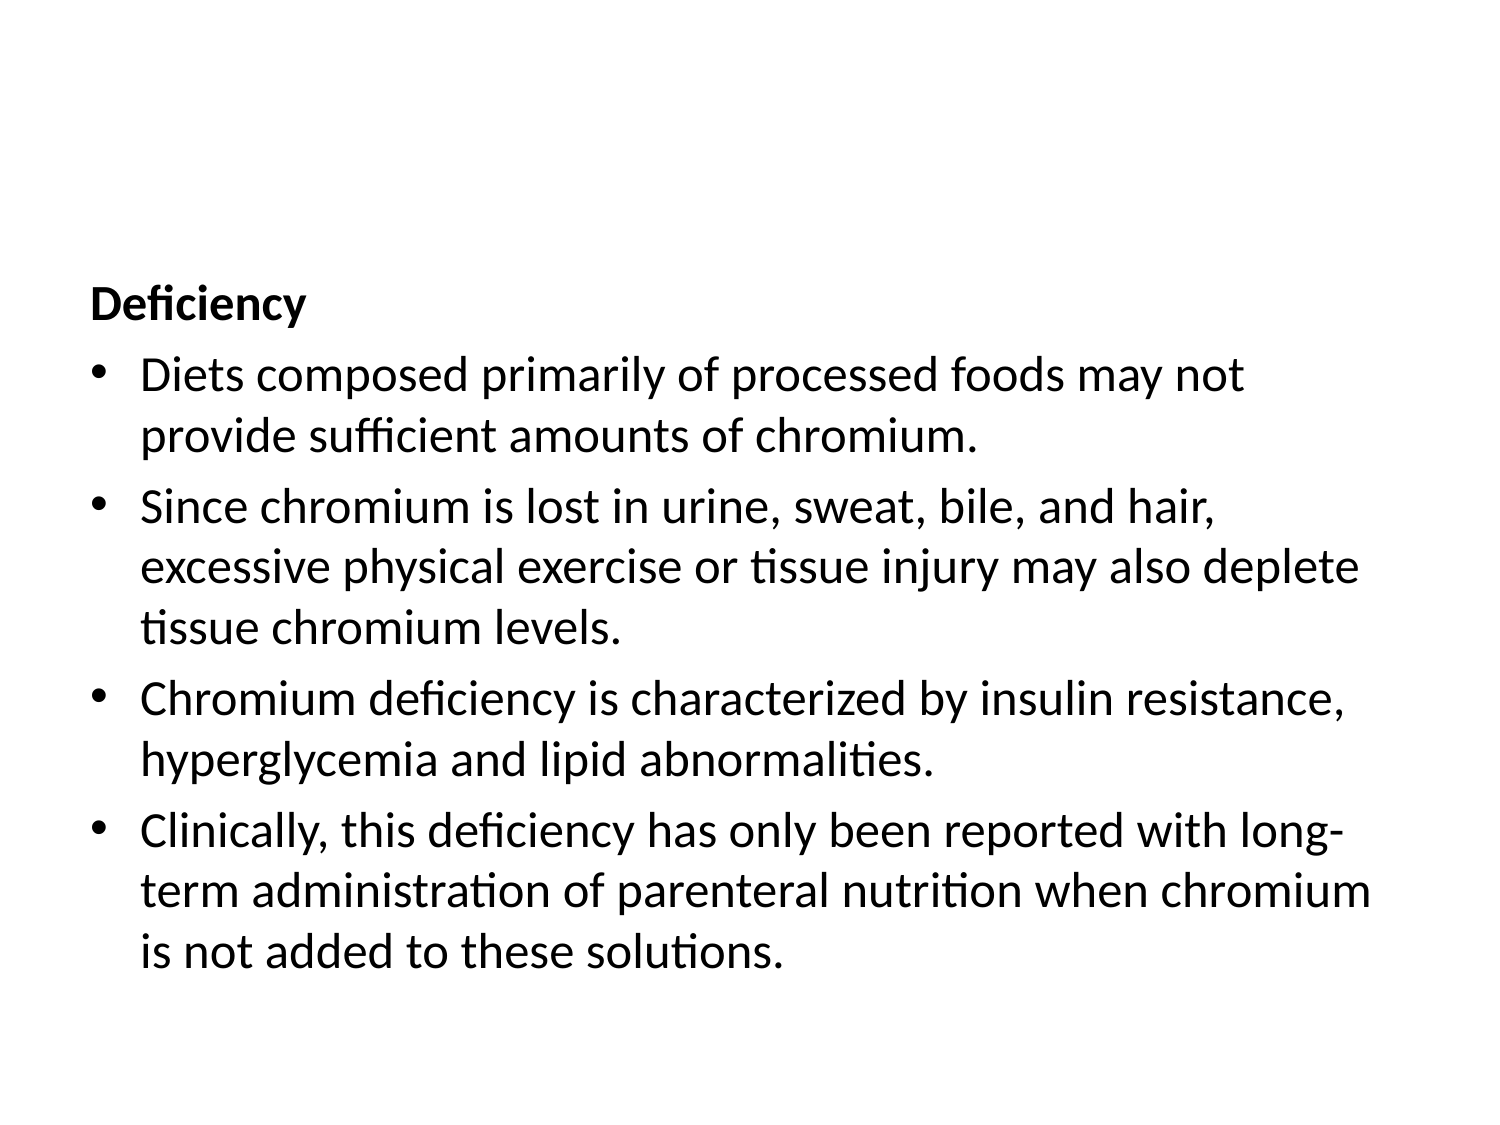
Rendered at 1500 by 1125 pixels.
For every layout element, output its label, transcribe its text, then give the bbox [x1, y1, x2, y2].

list Deficiency Diets composed primarily of processed foods may not provide sufficient amounts of chromium. Since chromium is lost in urine, sweat, bile, and hair, excessive physical exercise or tissue injury may also deplete tissue chromium levels. Chromium deficiency is characterized by insulin resistance, hyperglycemia and lipid abnormalities. Clinically, this deficiency has only been reported with long-term administration of parenteral nutrition when chromium is not added to these solutions. [75, 262, 1425, 1005]
